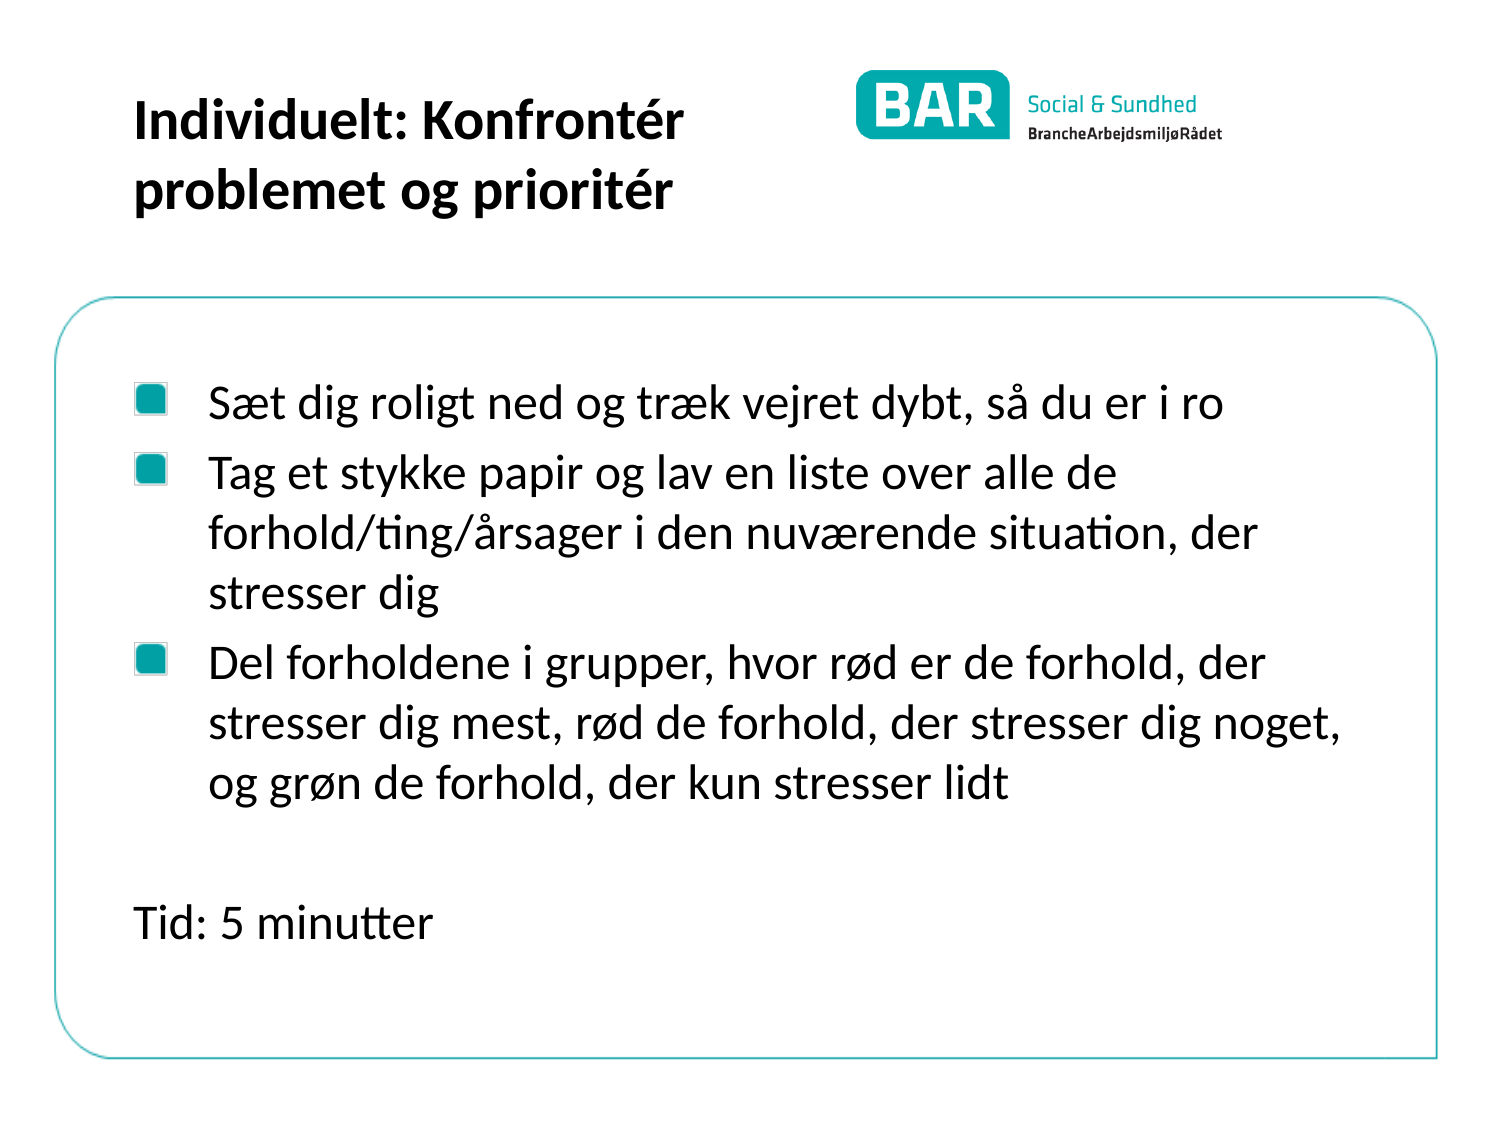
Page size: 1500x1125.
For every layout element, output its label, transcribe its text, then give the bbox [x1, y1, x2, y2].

title Individuelt: Konfrontér problemet og prioritér [118, 70, 770, 232]
picture [856, 70, 1324, 142]
picture [53, 295, 1444, 1063]
list Sæt dig roligt ned og træk vejret dybt, så du er i ro Tag et stykke papir og lav en liste over alle de forhold/ting/årsager i den nuværende situation, der stresser dig Del forholdene i grupper, hvor rød er de forhold, der stresser dig mest, rød de forhold, der stresser dig noget, og grøn de forhold, der kun stresser lidt Tid: 5 minutter [118, 361, 1382, 1000]
